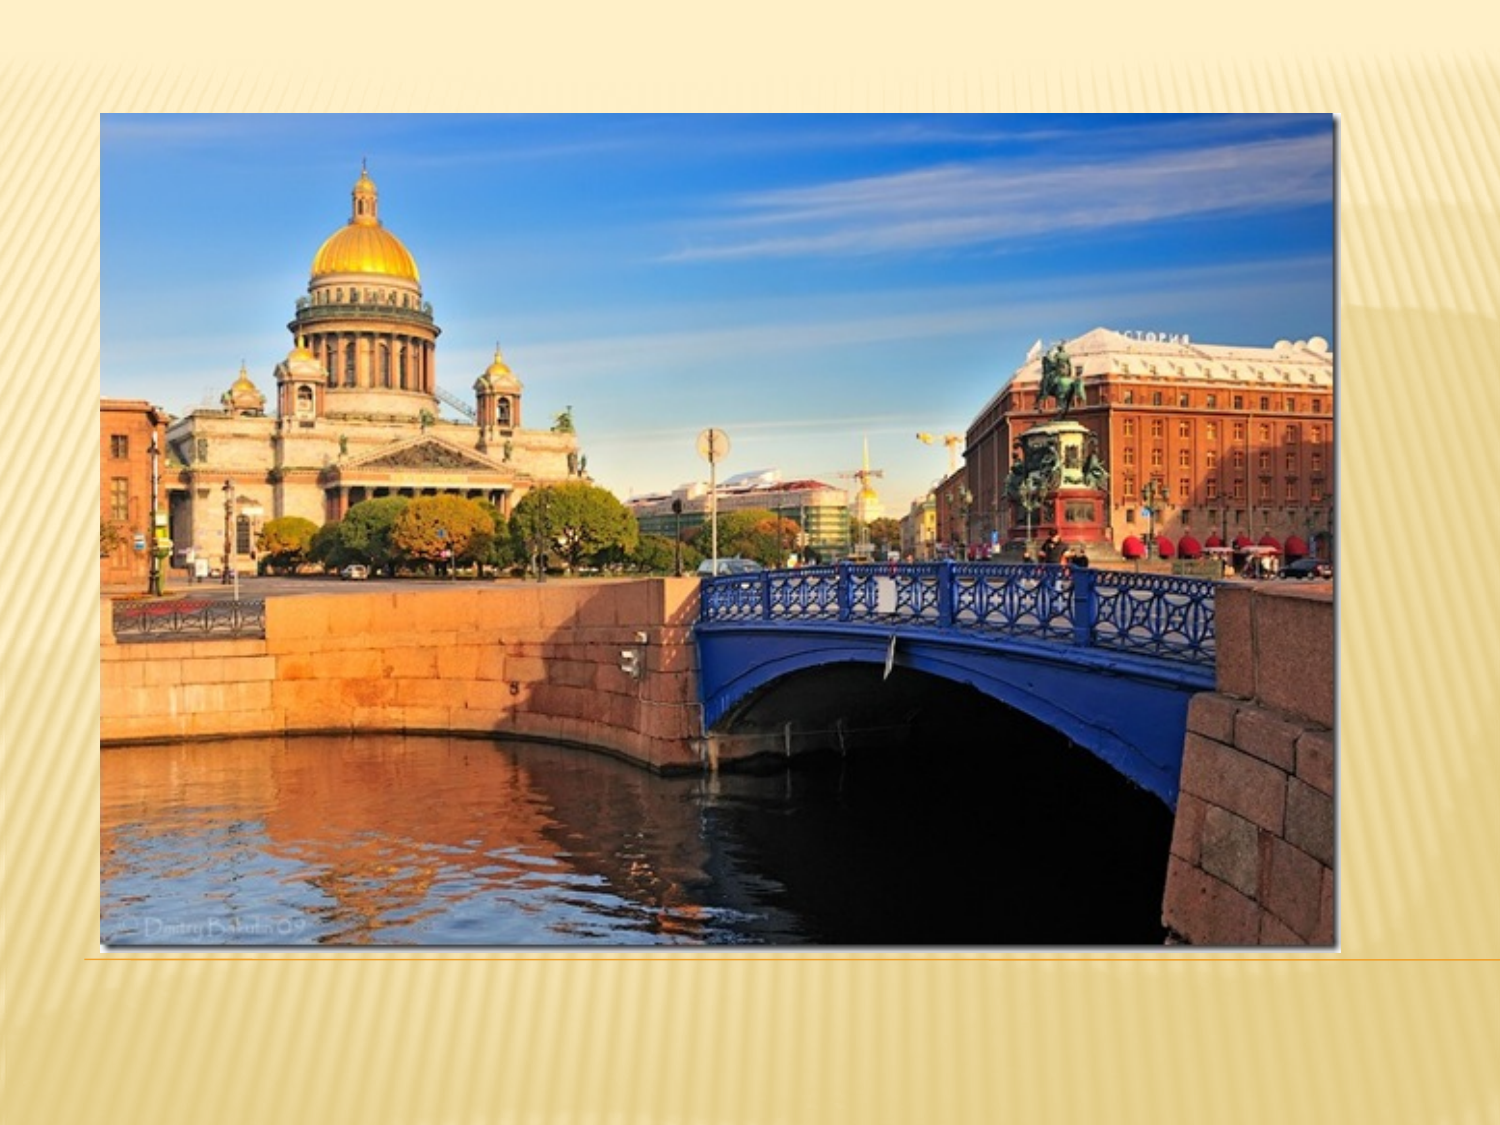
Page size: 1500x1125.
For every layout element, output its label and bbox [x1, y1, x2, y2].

list [99, 113, 1341, 953]
